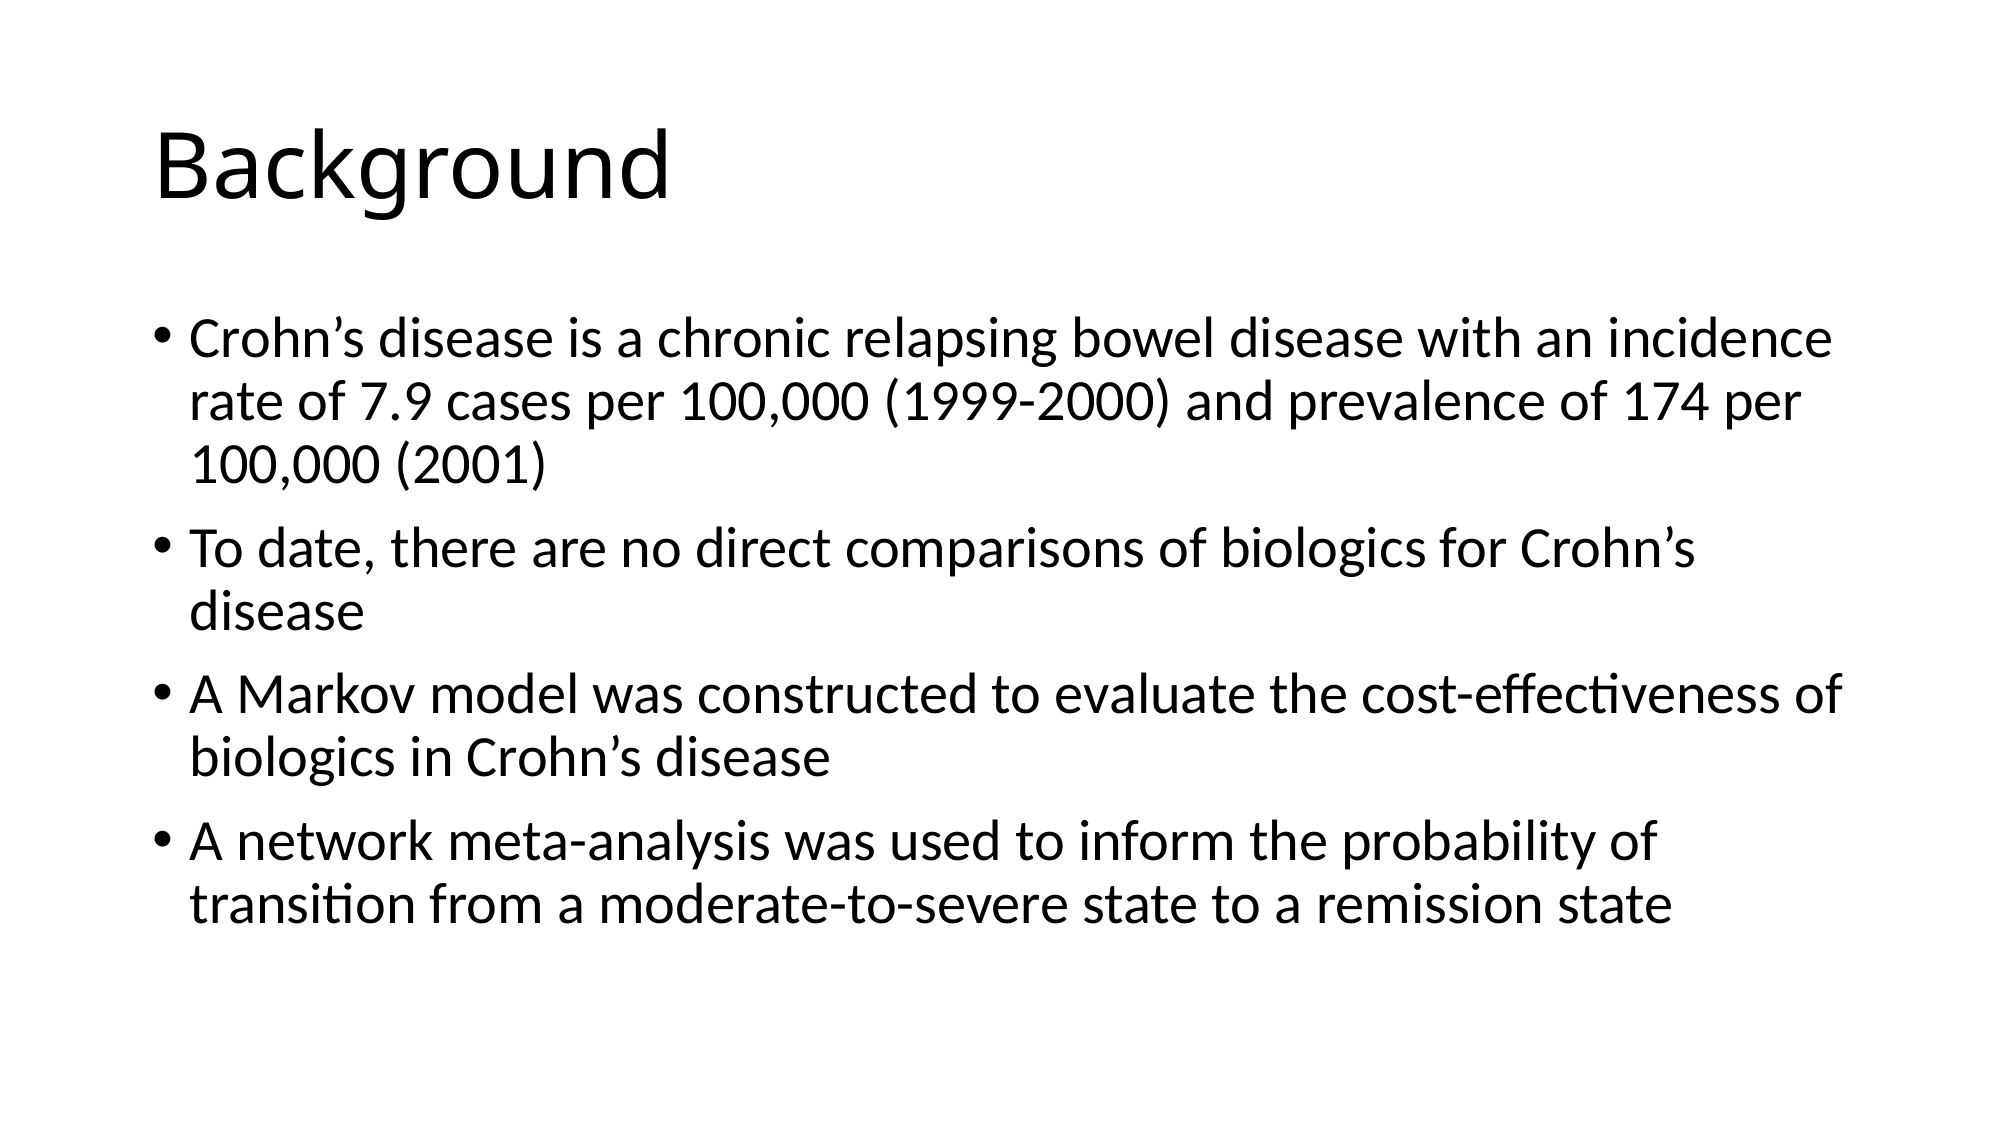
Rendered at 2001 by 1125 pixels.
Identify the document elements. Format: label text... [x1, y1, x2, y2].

list Crohn’s disease is a chronic relapsing bowel disease with an incidence rate of 7.9 cases per 100,000 (1999-2000) and prevalence of 174 per 100,000 (2001) To date, there are no direct comparisons of biologics for Crohn’s disease A Markov model was constructed to evaluate the cost-effectiveness of biologics in Crohn’s disease A network meta-analysis was used to inform the probability of transition from a moderate-to-severe state to a remission state [137, 299, 1863, 1014]
title Background [137, 59, 1863, 278]
